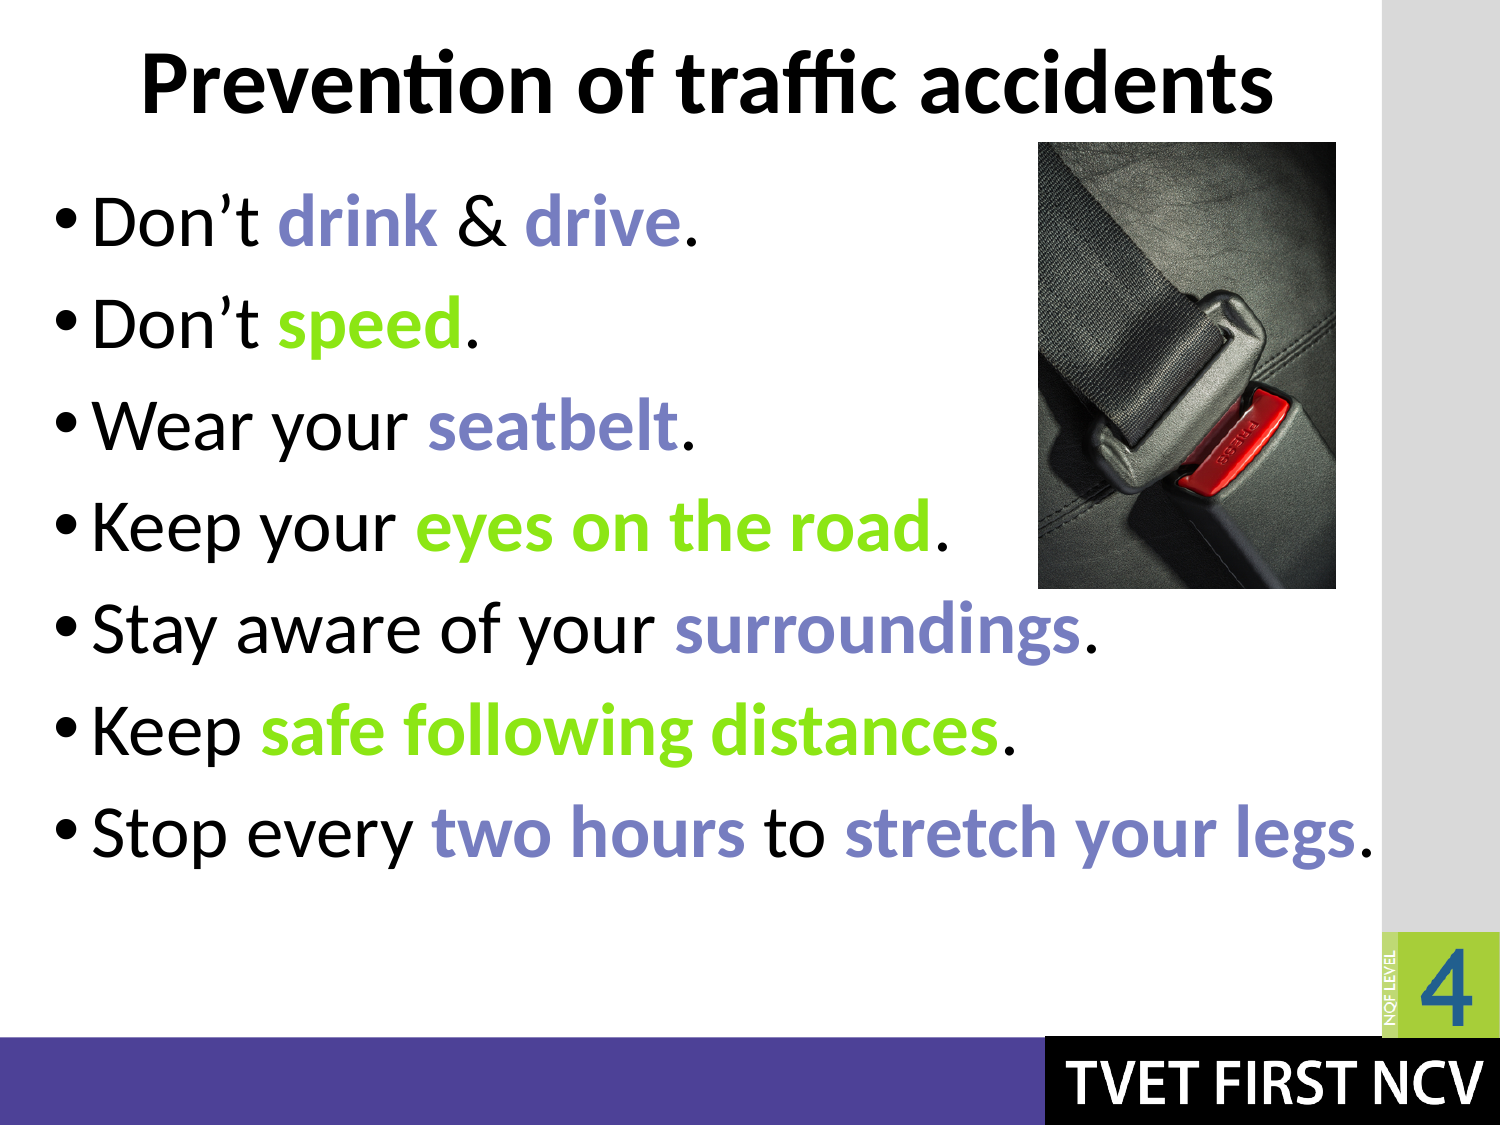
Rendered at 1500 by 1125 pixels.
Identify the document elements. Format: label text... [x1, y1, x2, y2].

picture [1065, 1050, 1484, 1120]
list Don’t drink & drive. Don’t speed. Wear your seatbelt. Keep your eyes on the road. Stay aware of your surroundings. Keep safe following distances. Stop every two hours to stretch your legs. [39, 174, 1458, 1037]
picture [1382, 932, 1500, 1038]
picture [1038, 142, 1336, 589]
title Prevention of traffic accidents [60, 24, 1357, 143]
